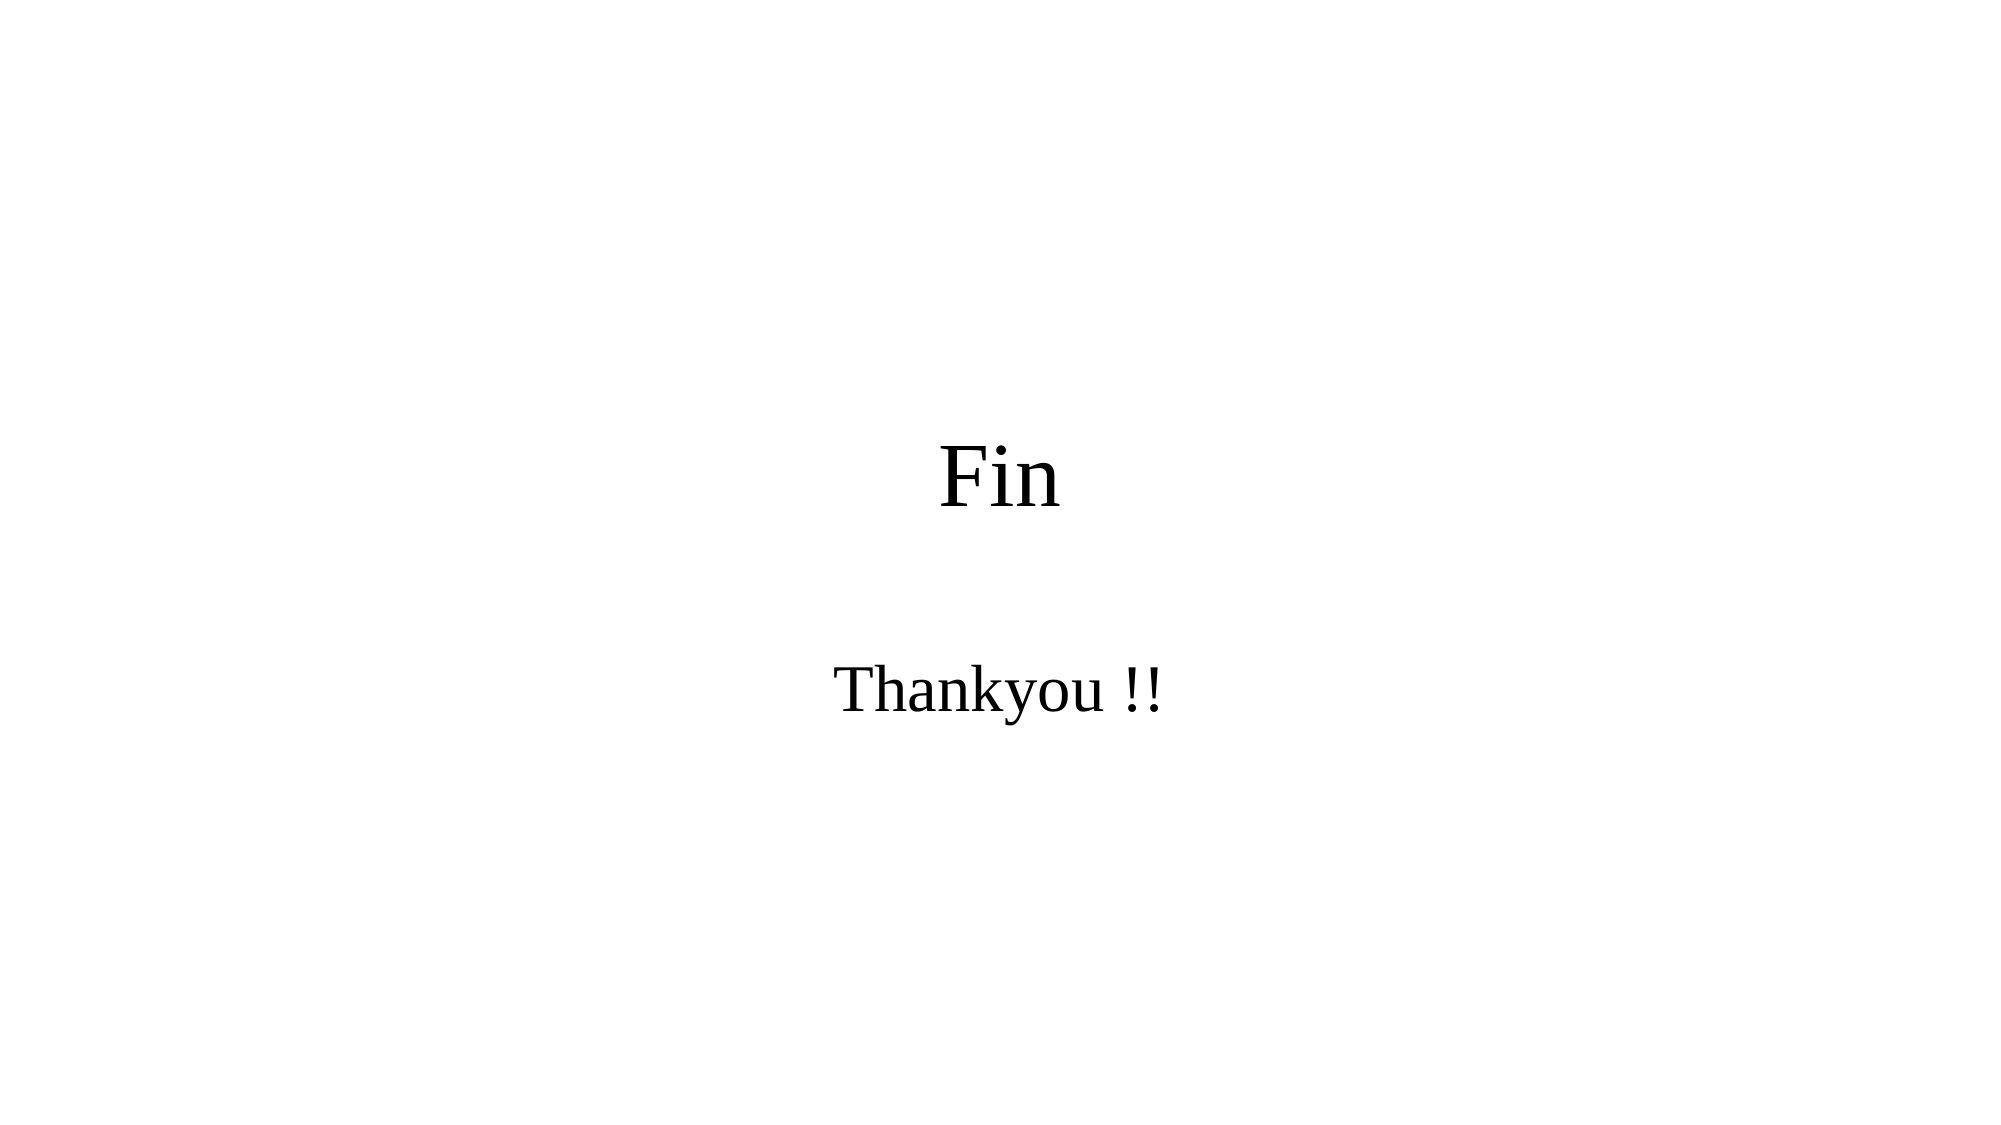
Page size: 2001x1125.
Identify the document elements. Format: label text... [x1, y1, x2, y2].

subtitle Thankyou !! [300, 637, 1700, 925]
title Fin [150, 349, 1850, 591]
